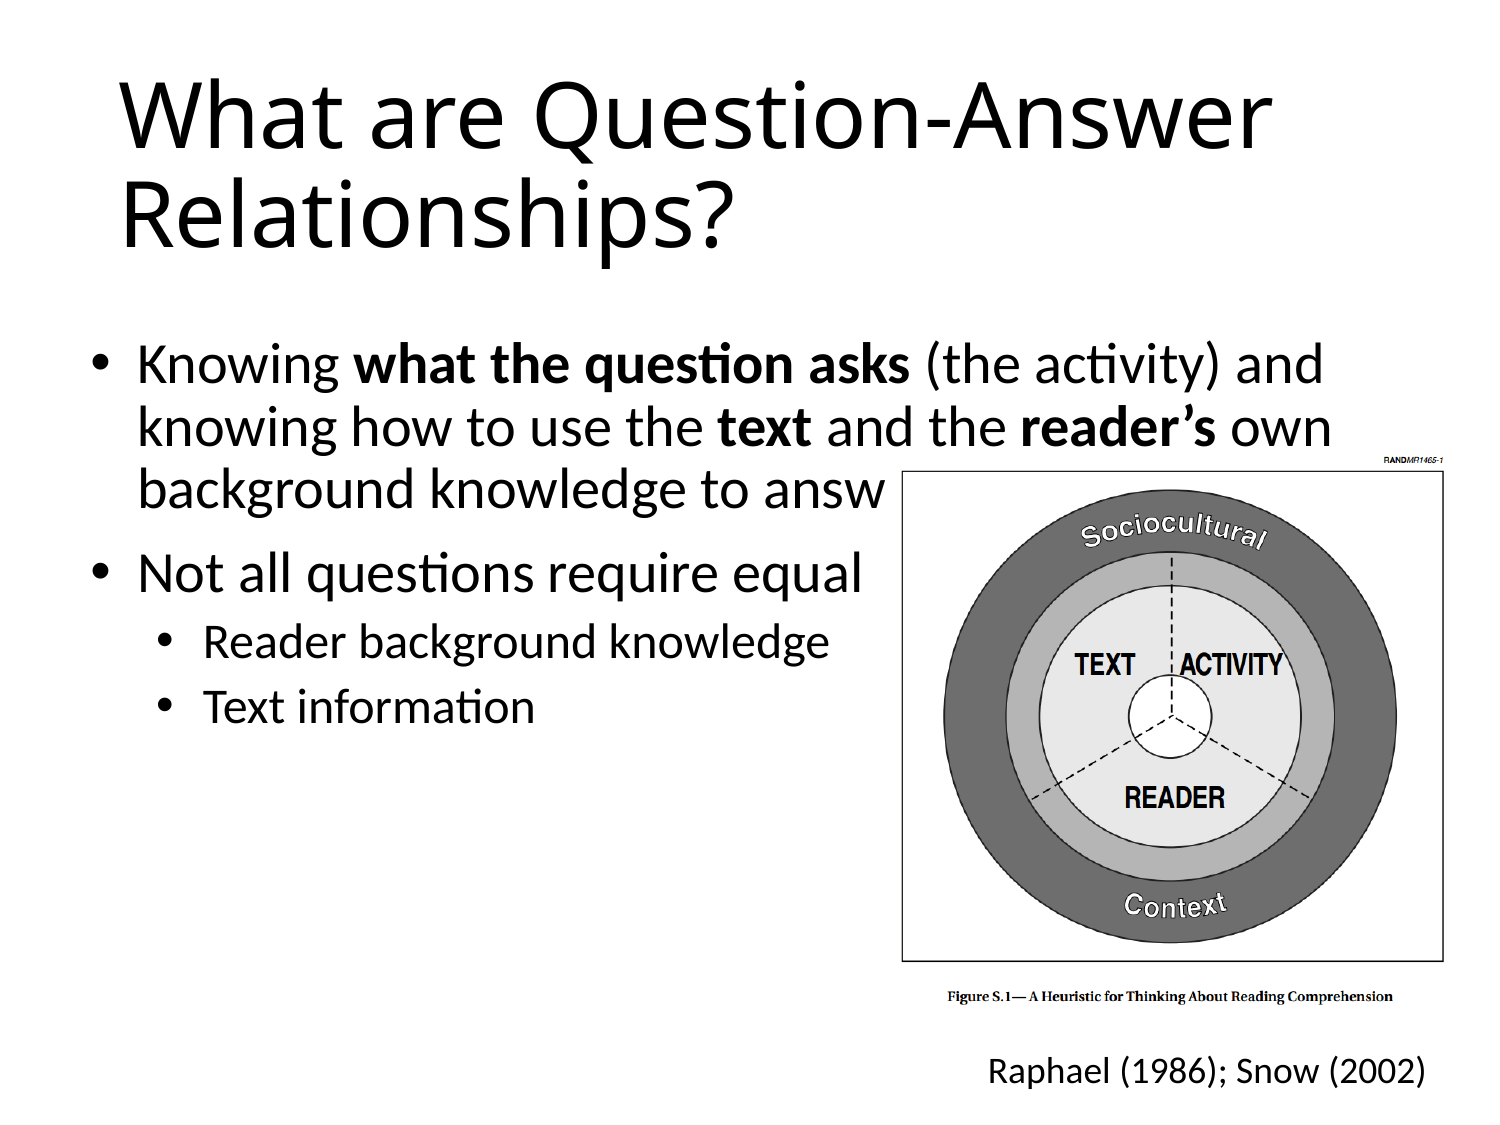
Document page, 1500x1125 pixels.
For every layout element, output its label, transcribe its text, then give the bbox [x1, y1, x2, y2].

picture [885, 453, 1460, 1015]
text_box Raphael (1986); Snow (2002) [964, 1038, 1442, 1099]
title What are Question-Answer Relationships? [103, 59, 1397, 278]
list Knowing what the question asks (the activity) and knowing how to use the text and the reader’s own background knowledge to answer it Not all questions require equal Reader background knowledge Text information [73, 325, 1368, 994]
